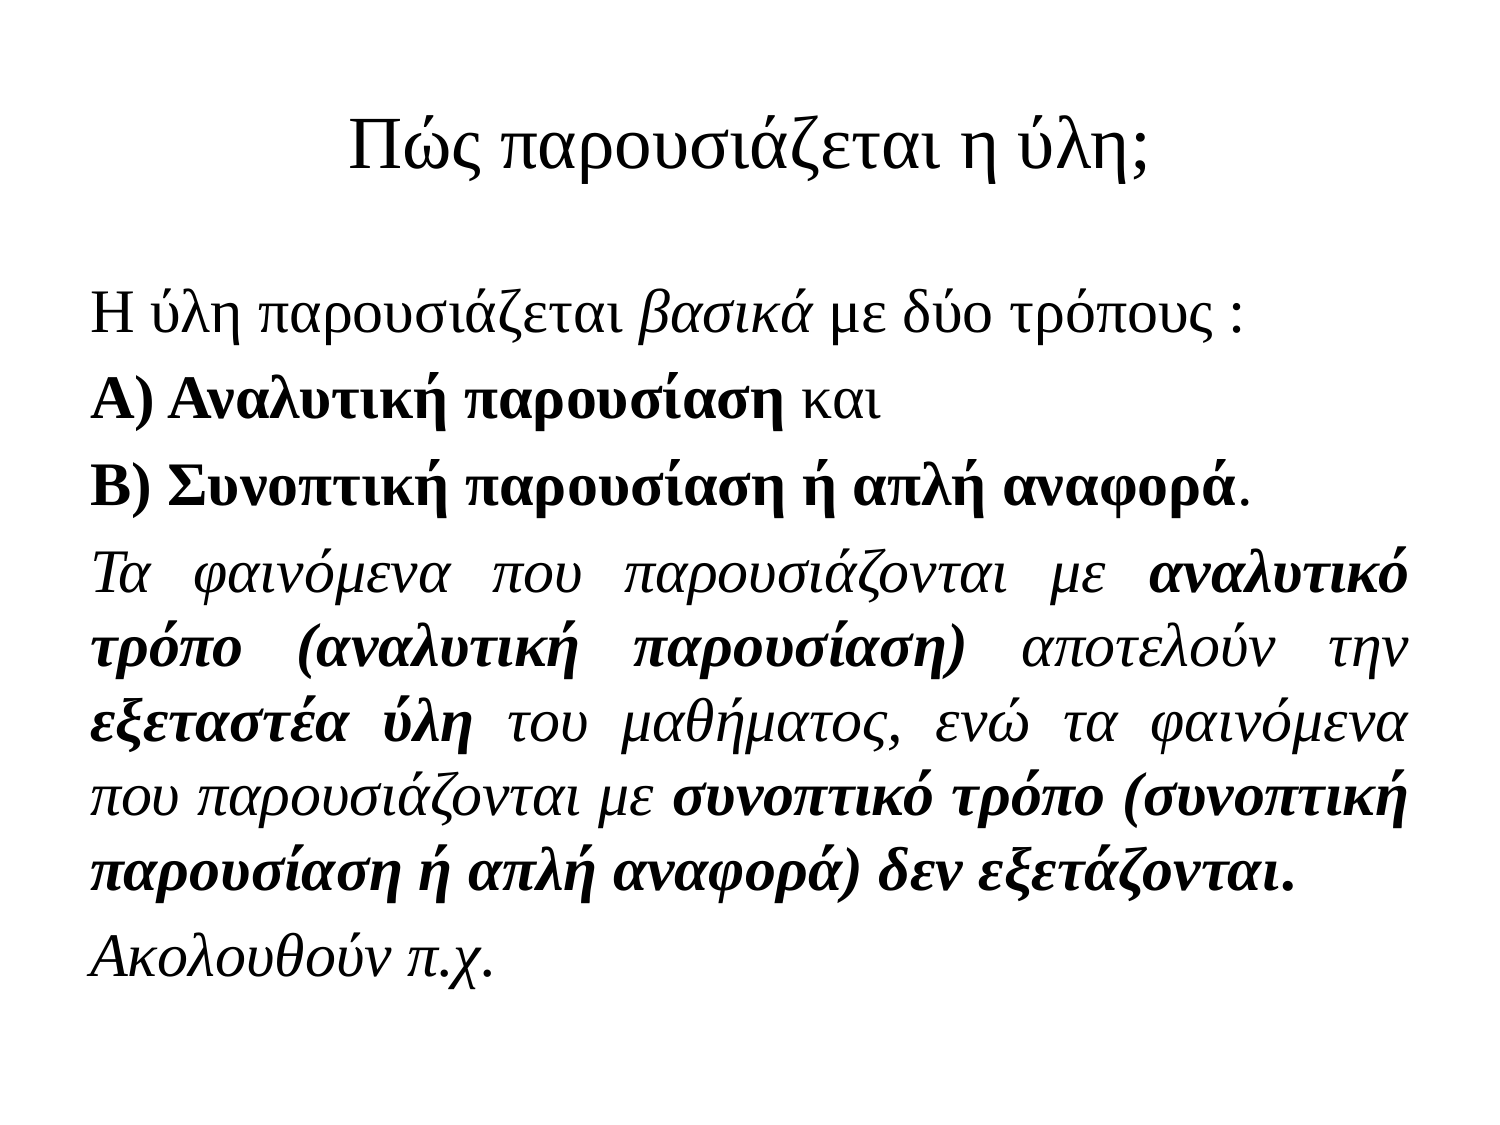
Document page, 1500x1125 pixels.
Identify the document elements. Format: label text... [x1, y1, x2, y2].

title Πώς παρουσιάζεται η ύλη; [75, 45, 1425, 233]
list Η ύλη παρουσιάζεται βασικά με δύο τρόπους : Α) Αναλυτική παρουσίαση και Β) Συνοπτική παρουσίαση ή απλή αναφορά. Τα φαινόμενα που παρουσιάζονται με αναλυτικό τρόπο (αναλυτική παρουσίαση) αποτελούν την εξεταστέα ύλη του μαθήματος, ενώ τα φαινόμενα που παρουσιάζονται με συνοπτικό τρόπο (συνοπτική παρουσίαση ή απλή αναφορά) δεν εξετάζονται. Ακολουθούν π.χ. [75, 262, 1425, 1005]
